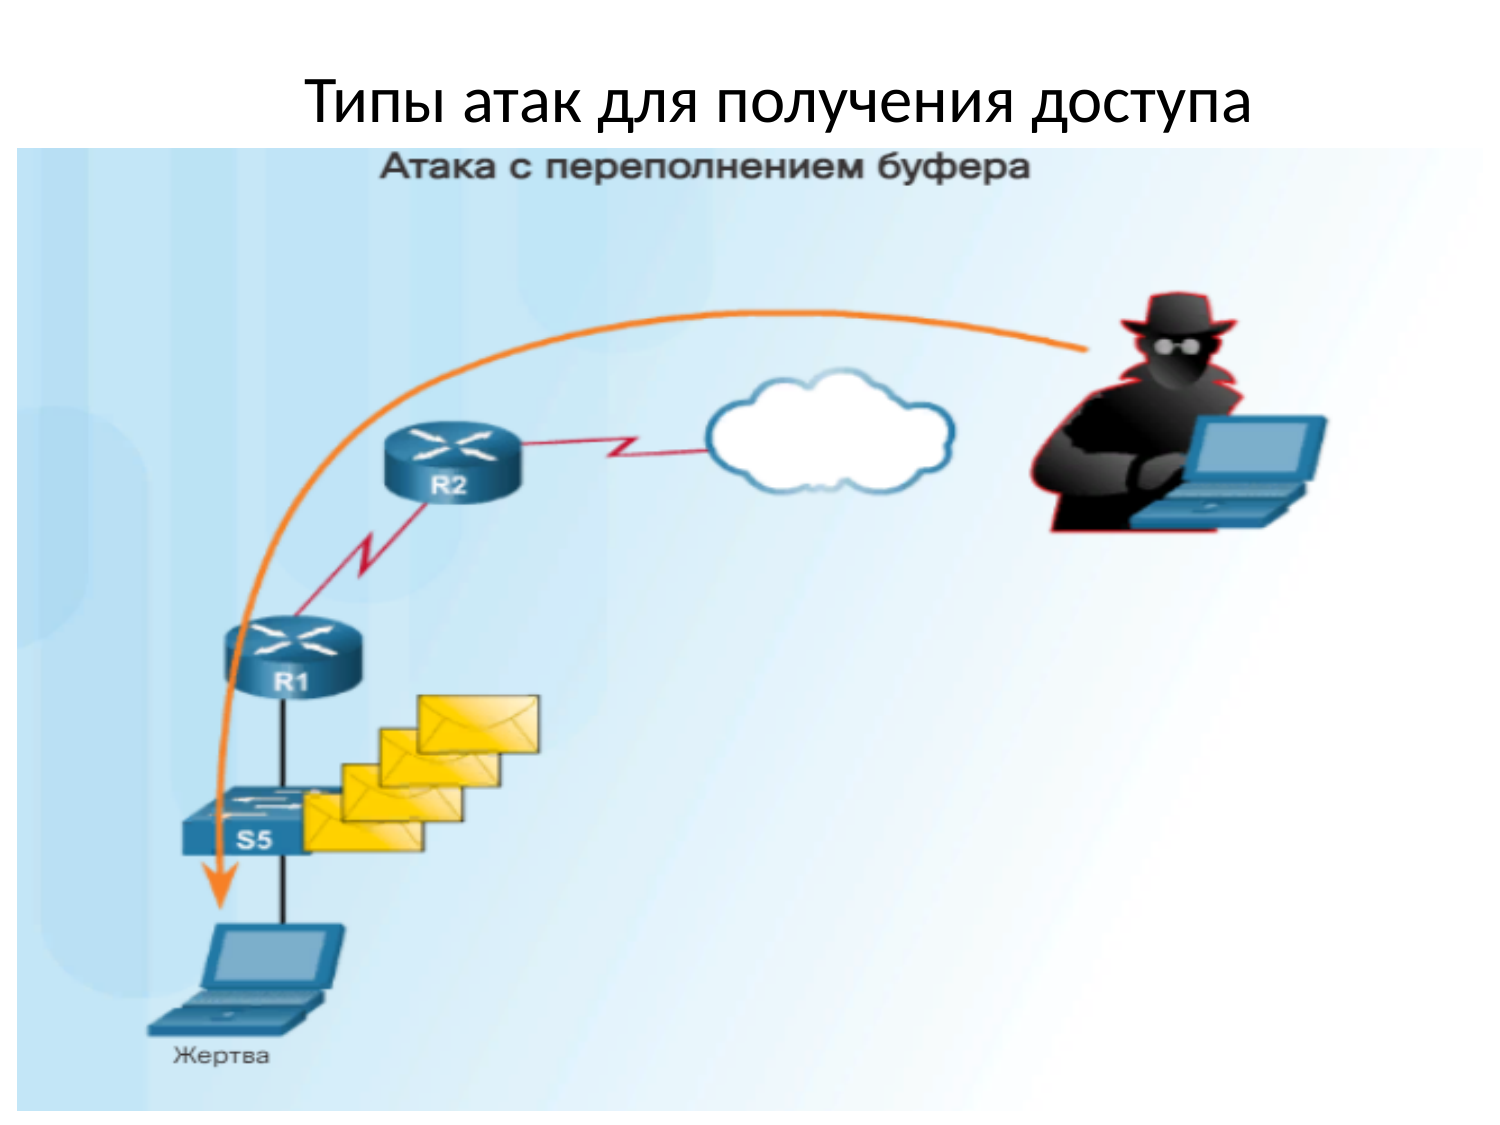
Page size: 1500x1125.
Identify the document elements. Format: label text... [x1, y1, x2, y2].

title Типы атак для получения доступа [112, 42, 1447, 147]
picture [17, 148, 1483, 1111]
